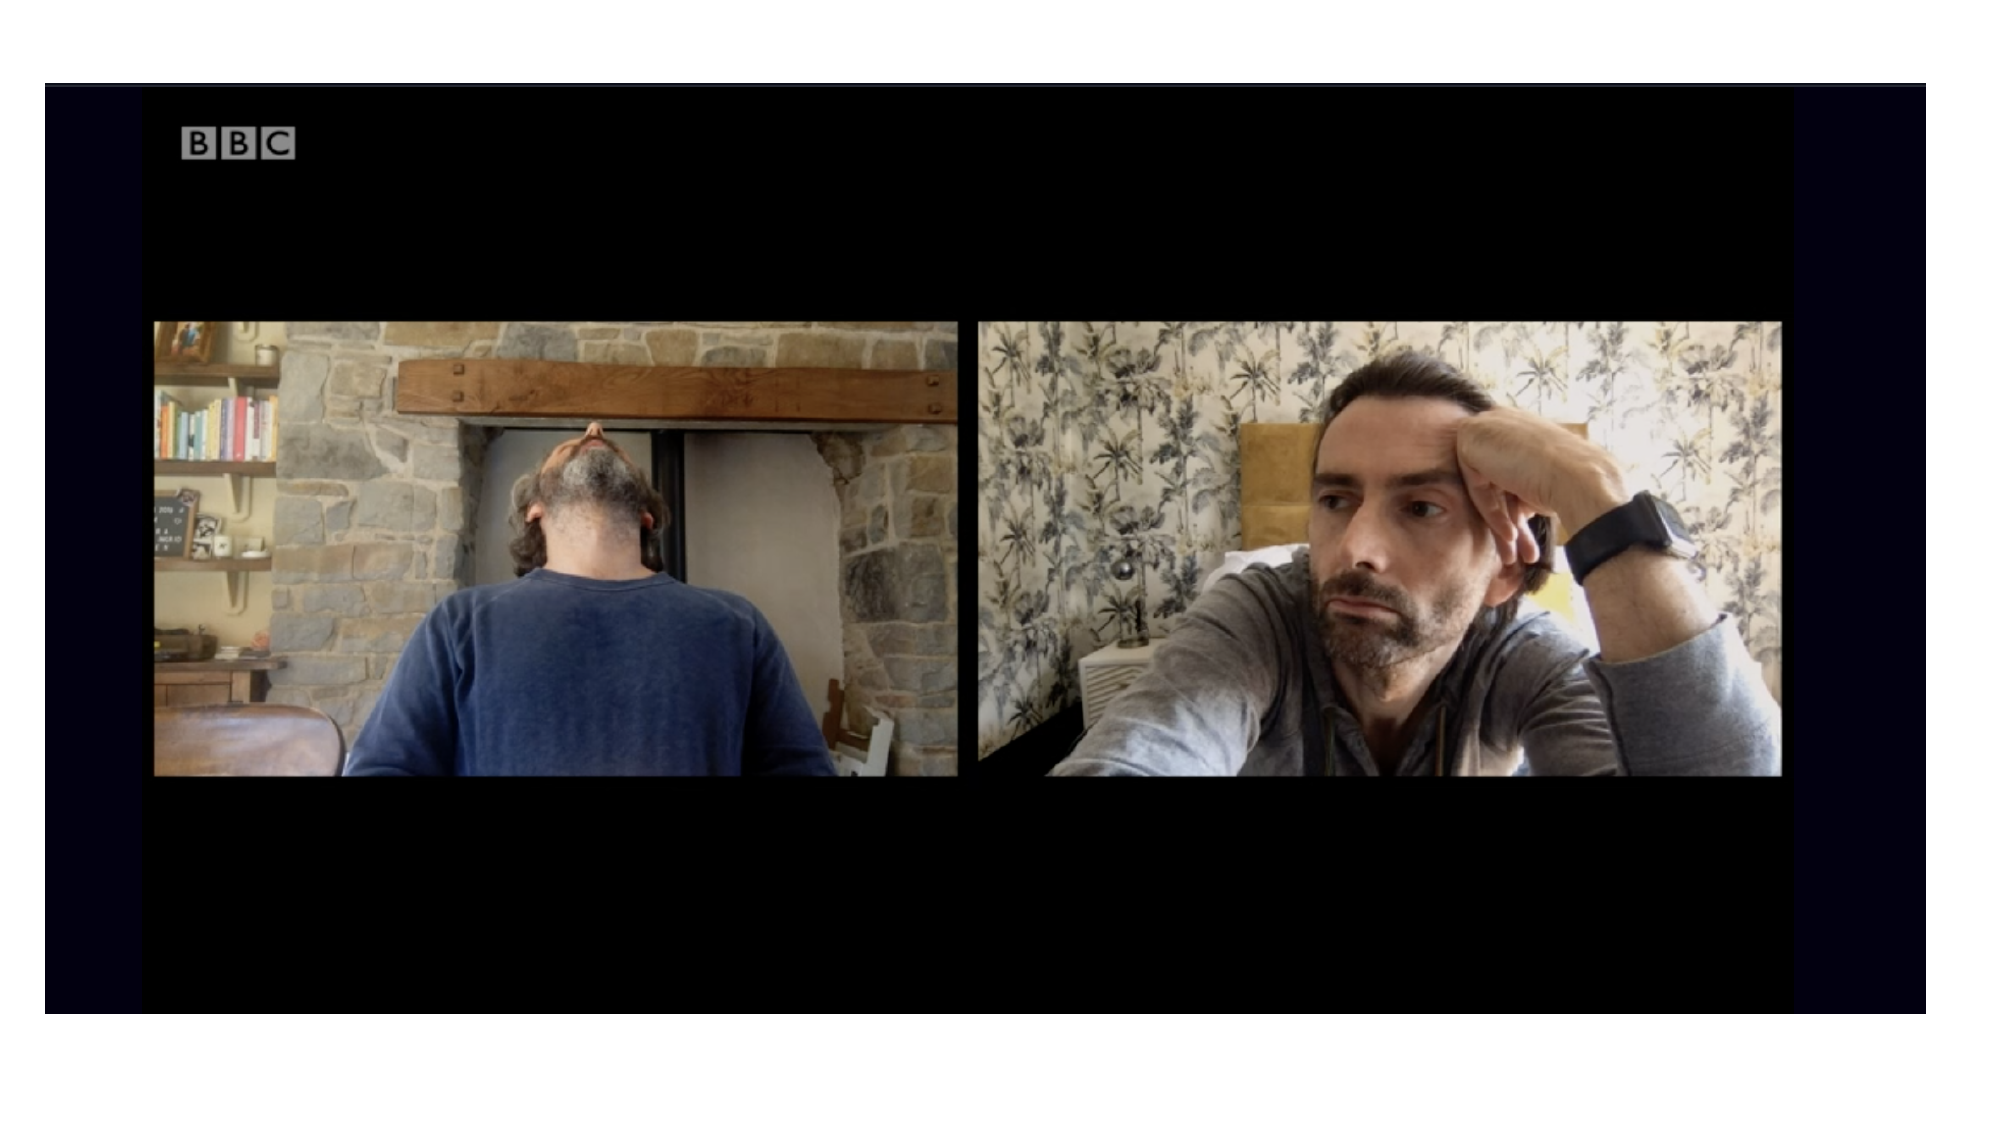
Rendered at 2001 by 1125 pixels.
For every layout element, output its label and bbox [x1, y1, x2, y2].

list [45, 83, 1926, 1014]
